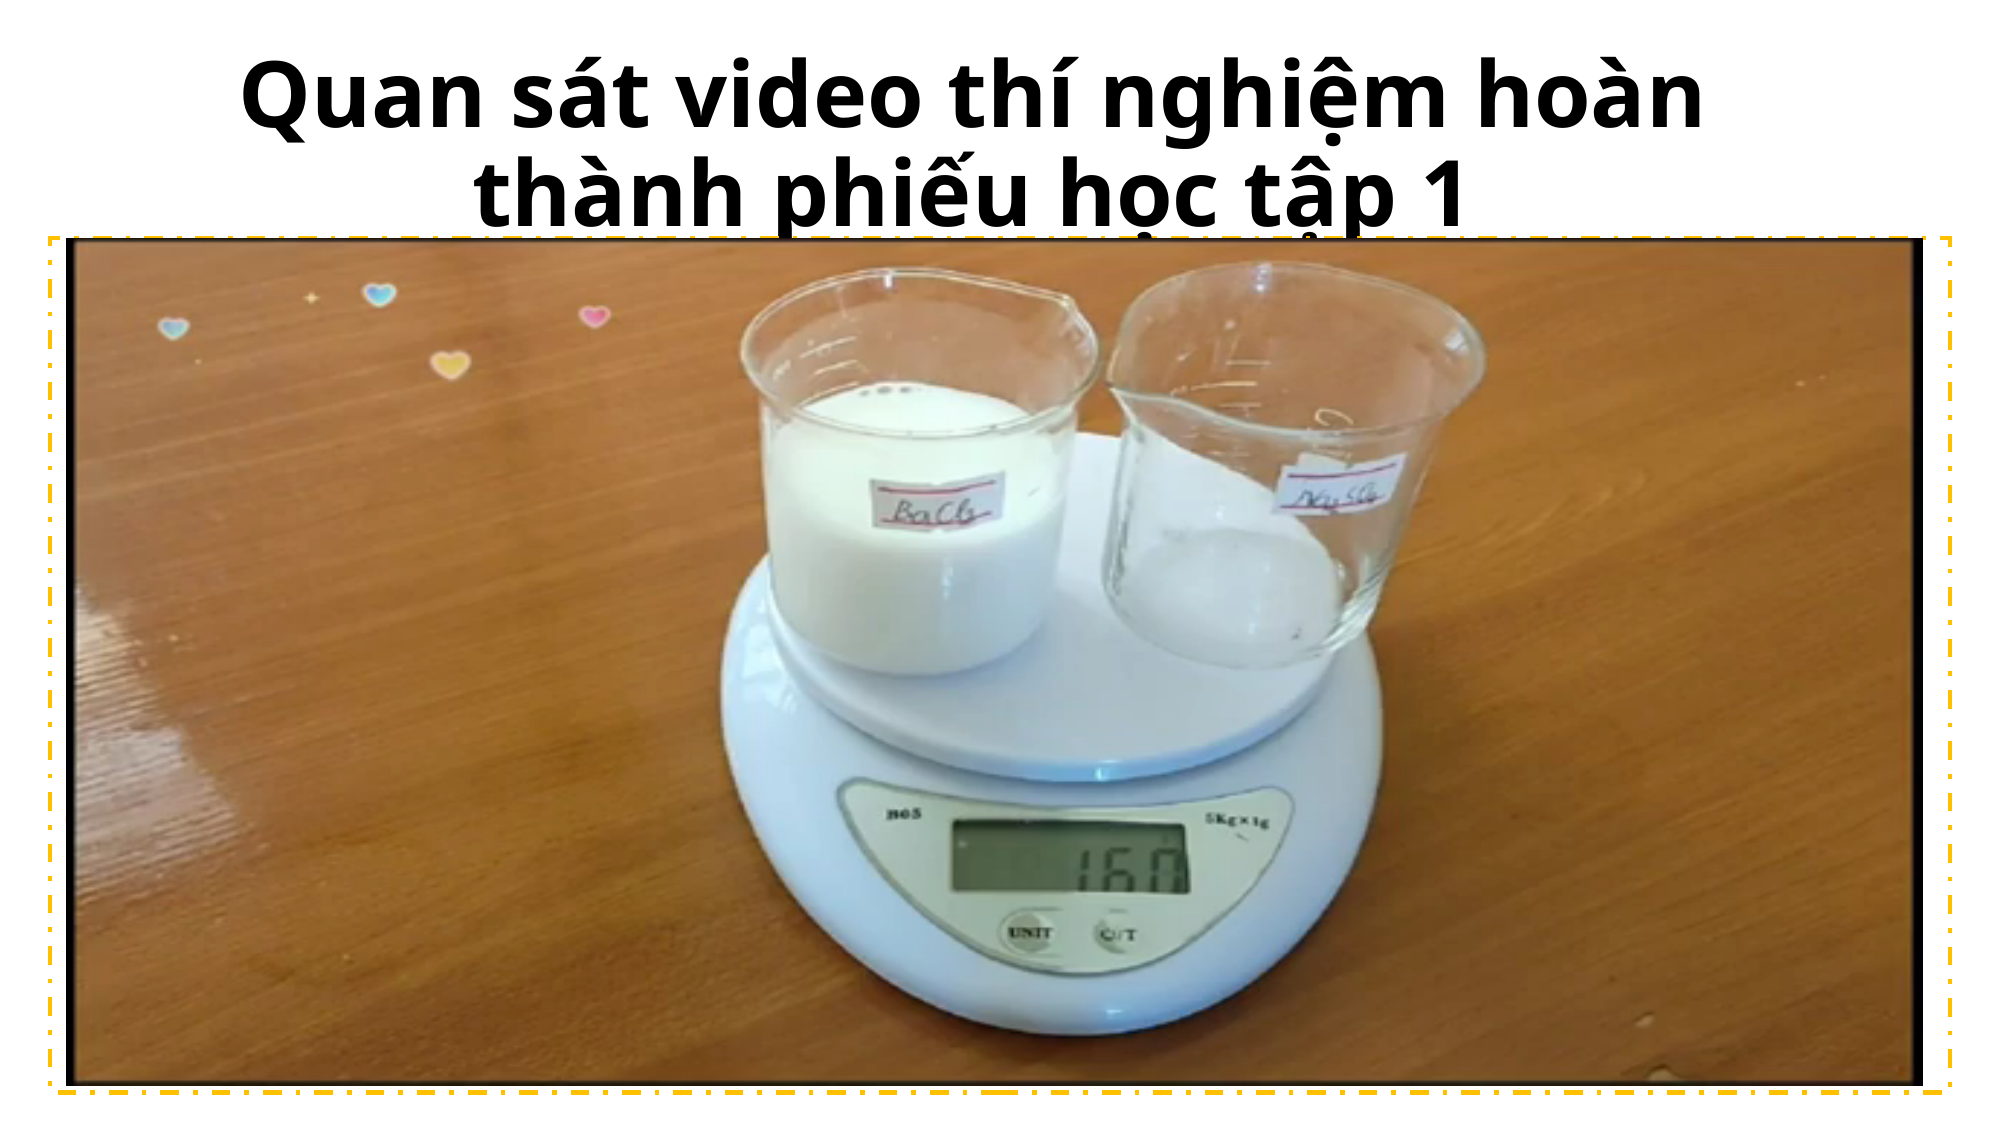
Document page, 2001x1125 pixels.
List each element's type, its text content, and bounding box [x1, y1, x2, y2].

title Quan sát video thí nghiệm hoàn thành phiếu học tập 1 [110, 38, 1836, 237]
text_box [65, 237, 1924, 1087]
list Có phản ứng hóa học xảy ra không? Nếu có thì dựa vào dấu hiệu nào? 2. Nêu tên các chất tham gia, các chất sản phẩm của thí nghiệm? 3. Viết phương trình chữ của phản ứng. 4. Nhận xét số chỉ của cân trước và sau phản ứng? 5. Có nhận xét gì về khối lượng của các chất tham gia và khối lượng của các chất sản phẩm? [50, 237, 1950, 1093]
